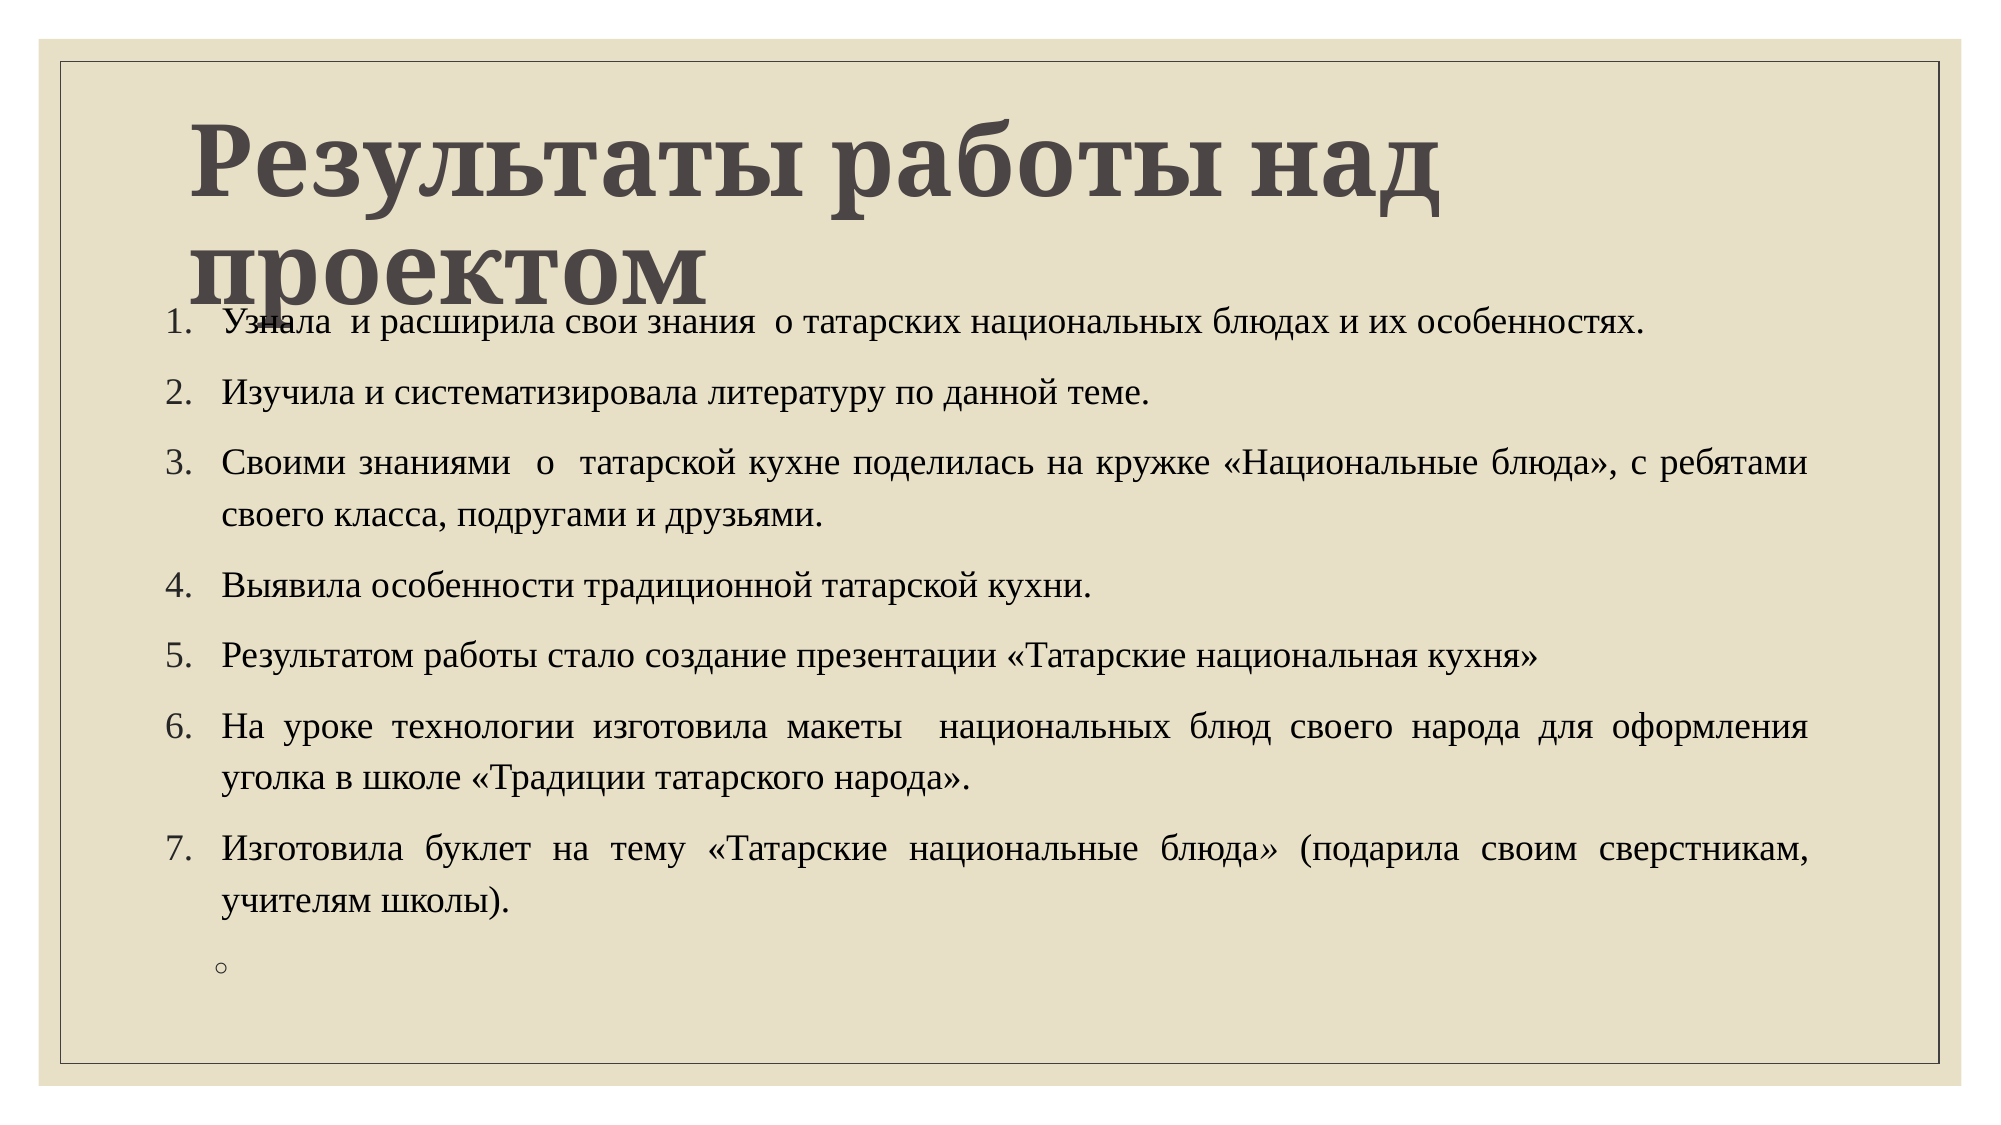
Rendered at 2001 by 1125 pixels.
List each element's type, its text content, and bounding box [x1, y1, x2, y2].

title Результаты работы над проектом [174, 105, 1826, 281]
list Узнала и расширила свои знания о татарских национальных блюдах и их особенностях. Изучила и систематизировала литературу по данной теме. Своими знаниями о татарской кухне поделилась на кружке «Национальные блюда», с ребятами своего класса, подругами и друзьями. Выявила особенности традиционной татарской кухни. Результатом работы стало создание презентации «Татарские национальная кухня» На уроке технологии изготовила макеты национальных блюд своего народа для оформления уголка в школе «Традиции татарского народа». Изготовила буклет на тему «Татарские национальные блюда» (подарила своим сверстникам, учителям школы). [149, 281, 1826, 991]
